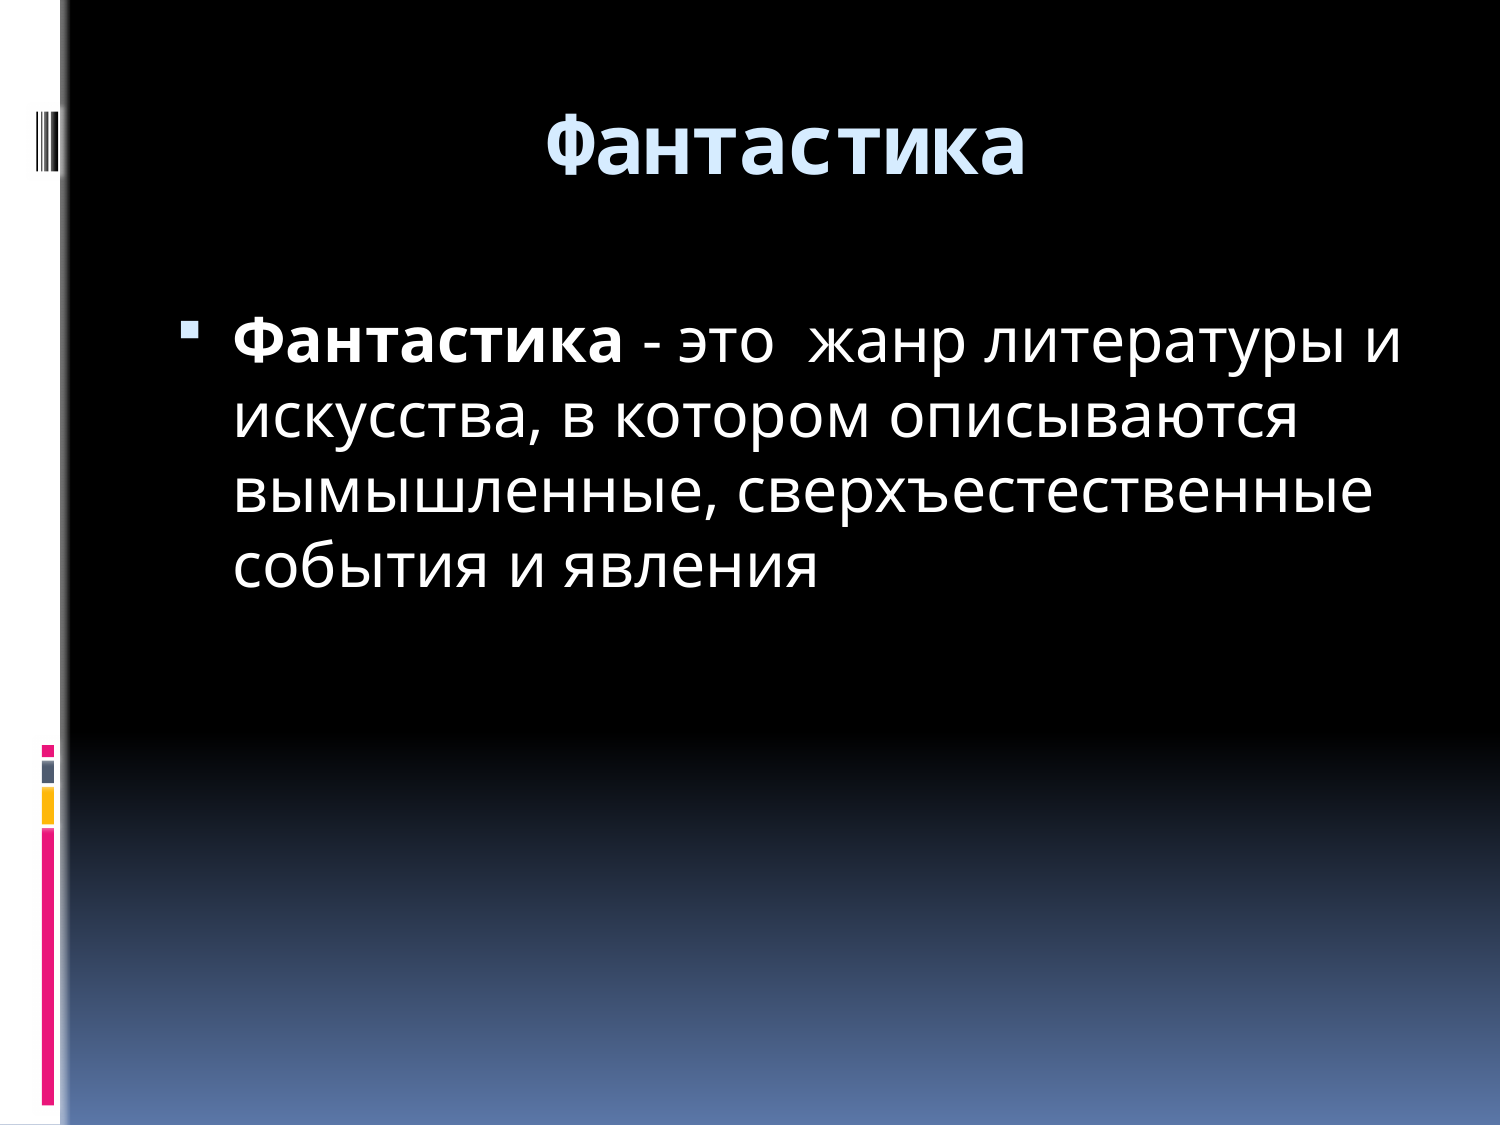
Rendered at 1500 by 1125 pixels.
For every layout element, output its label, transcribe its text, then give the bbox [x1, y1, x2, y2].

list Фантастика - это жанр литературы и искусства, в котором описываются вымышленные, сверхъестественные события и явления [150, 292, 1425, 1043]
title Фантастика [150, 83, 1425, 234]
